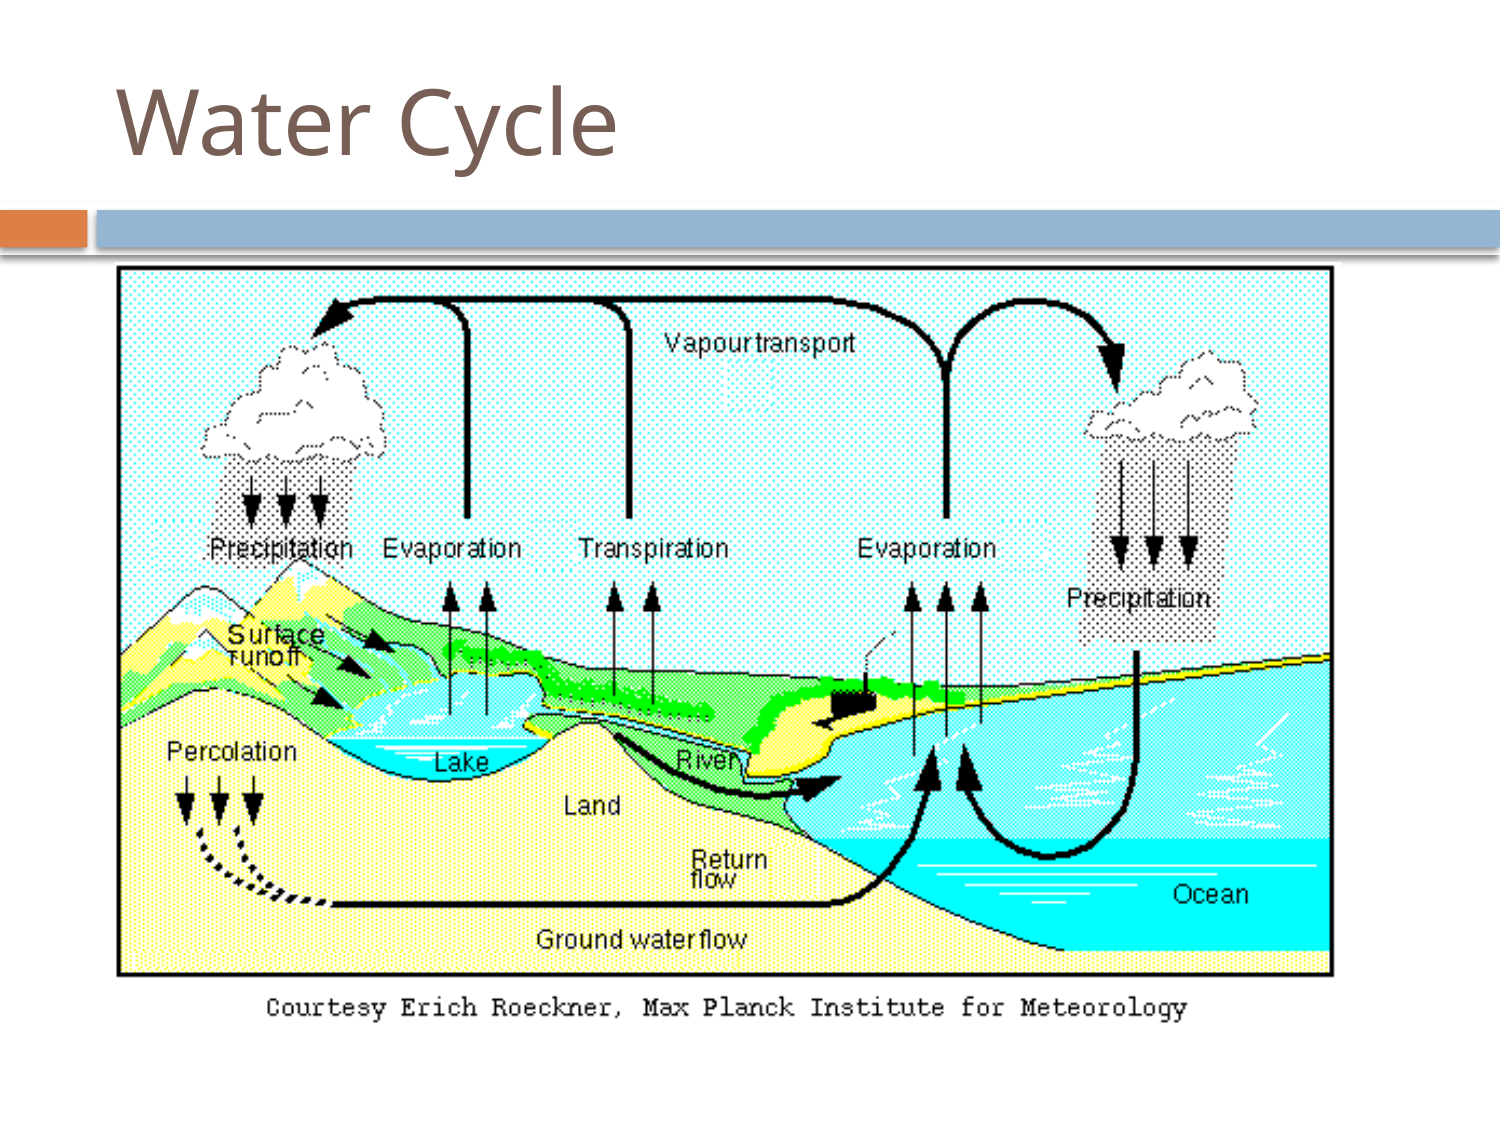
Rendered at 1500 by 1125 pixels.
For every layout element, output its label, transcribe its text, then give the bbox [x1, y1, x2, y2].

picture [115, 262, 1341, 1038]
title Water Cycle [100, 37, 1438, 200]
